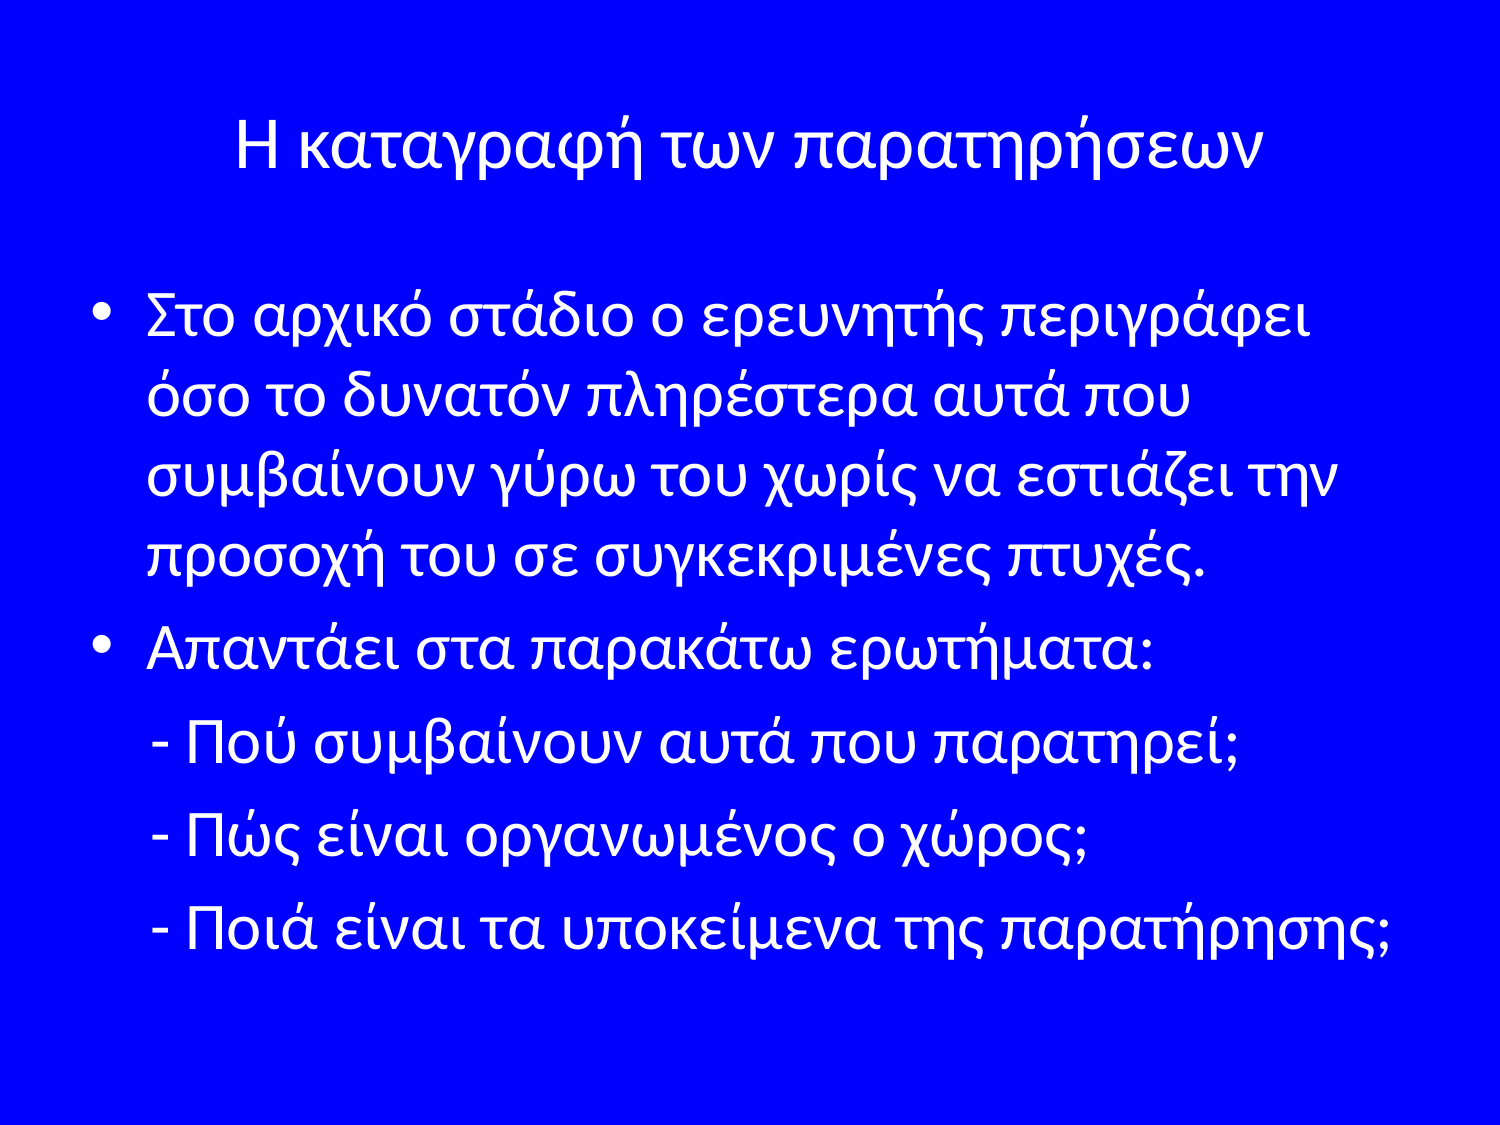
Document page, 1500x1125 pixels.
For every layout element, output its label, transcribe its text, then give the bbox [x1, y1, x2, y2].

title Η καταγραφή των παρατηρήσεων [75, 45, 1425, 233]
list Στο αρχικό στάδιο ο ερευνητής περιγράφει όσο το δυνατόν πληρέστερα αυτά που συμβαίνουν γύρω του χωρίς να εστιάζει την προσοχή του σε συγκεκριμένες πτυχές. Απαντάει στα παρακάτω ερωτήματα: - Πού συμβαίνουν αυτά που παρατηρεί; - Πώς είναι οργανωμένος ο χώρος; - Ποιά είναι τα υποκείμενα της παρατήρησης; [75, 262, 1425, 1005]
